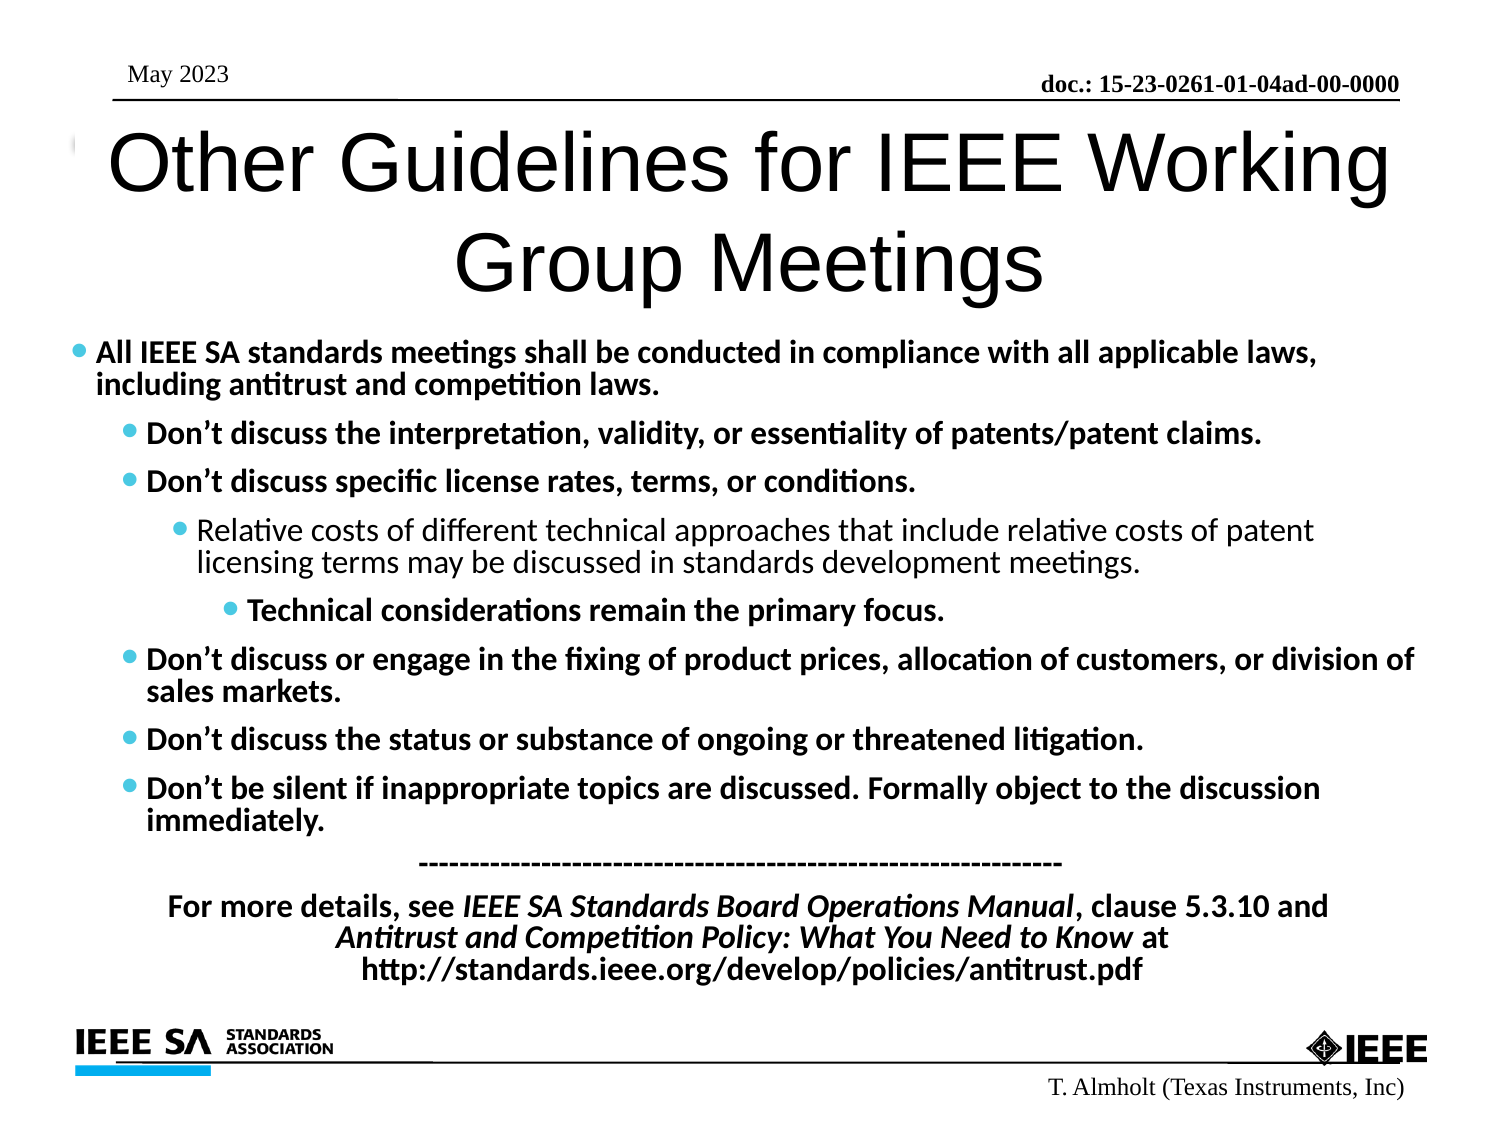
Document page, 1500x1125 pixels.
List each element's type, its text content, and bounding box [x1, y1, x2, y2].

picture [1306, 1030, 1427, 1066]
title Other Guidelines for IEEE Working Group Meetings [75, 113, 1425, 185]
text_box All IEEE SA standards meetings shall be conducted in compliance with all applicable laws, including antitrust and competition laws. Don’t discuss the interpretation, validity, or essentiality of patents/patent claims. Don’t discuss specific license rates, terms, or conditions. Relative costs of different technical approaches that include relative costs of patent licensing terms may be discussed in standards development meetings. Technical considerations remain the primary focus. Don’t discuss or engage in the fixing of product prices, allocation of customers, or division of sales markets. Don’t discuss the status or substance of ongoing or threatened litigation. Don’t be silent if inappropriate topics are discussed. Formally object to the discussion immediately. --------------------------------------------------------------- For more details, see IEEE SA Standards Board Operations Manual, clause 5.3.10 and Antitrust and Competition Policy: What You Need to Know at http://standards.ieee.org/develop/policies/antitrust.pdf [55, 330, 1449, 1027]
picture [75, 1028, 333, 1076]
list [75, 185, 1425, 330]
